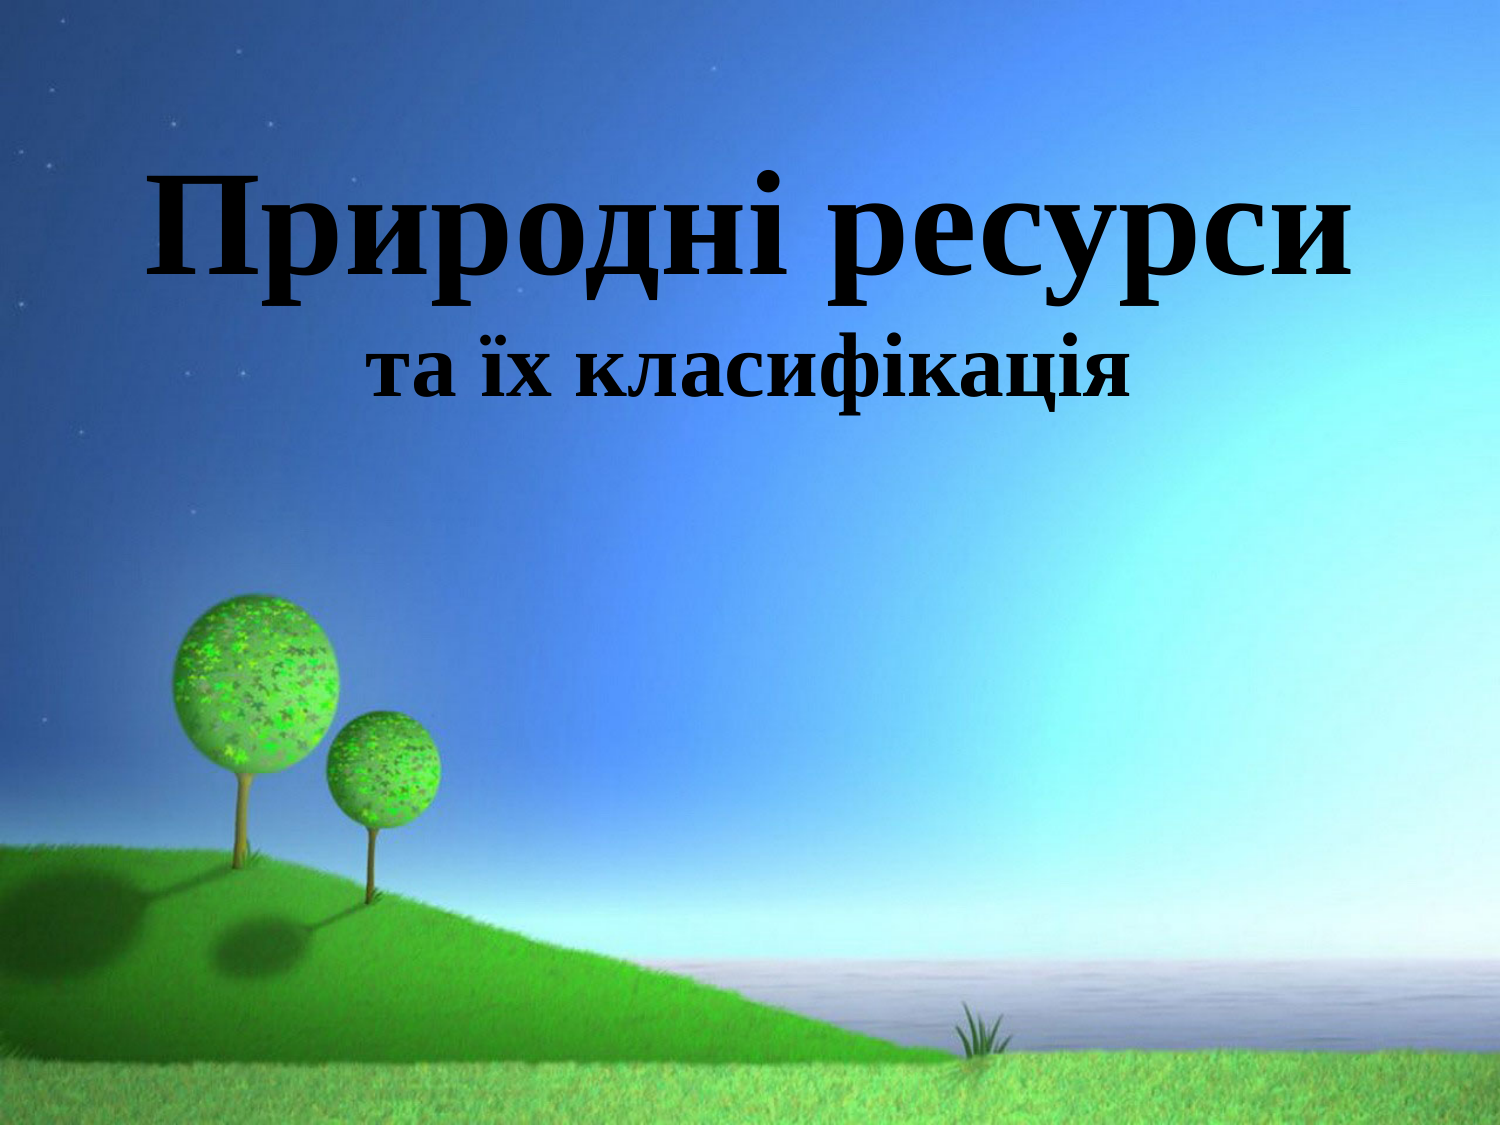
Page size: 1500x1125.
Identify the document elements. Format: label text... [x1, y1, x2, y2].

picture [0, 0, 1500, 1125]
title Природні ресурси та їх класифікація [112, 149, 1388, 391]
